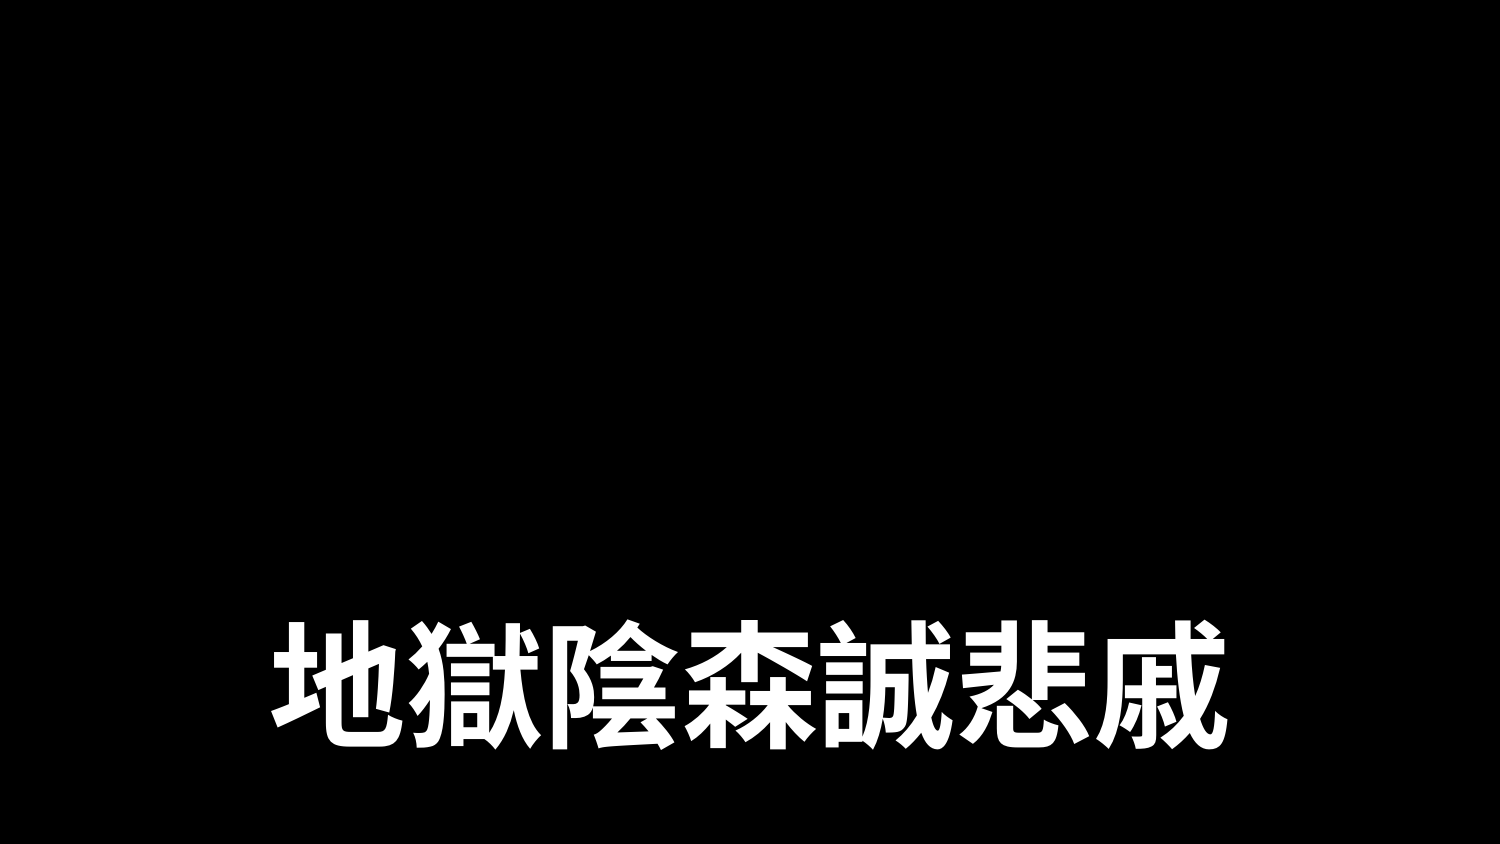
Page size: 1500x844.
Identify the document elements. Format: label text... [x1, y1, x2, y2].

title 地獄陰森誠悲戚 [75, 611, 1425, 753]
